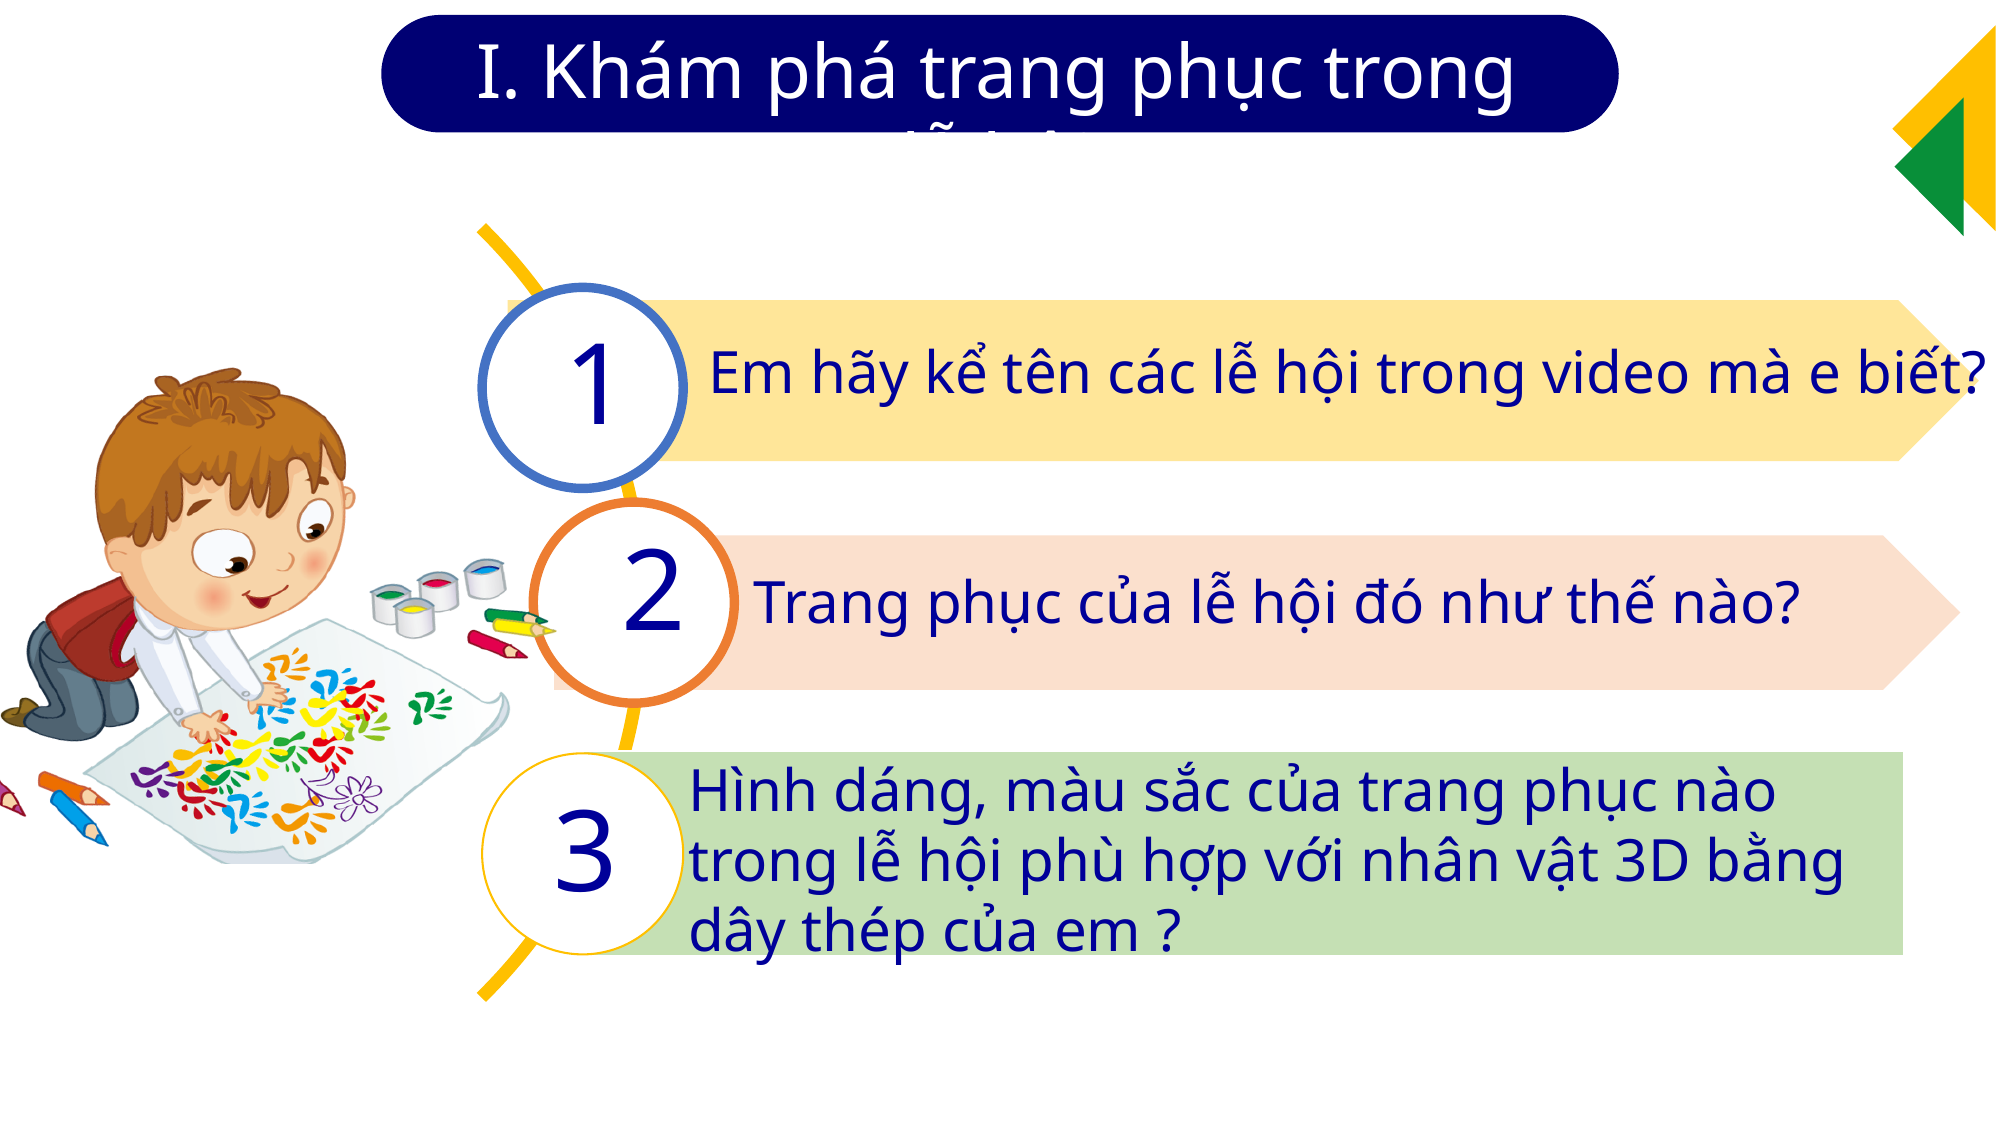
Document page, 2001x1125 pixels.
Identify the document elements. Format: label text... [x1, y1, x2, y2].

text_box Em hãy kể tên các lễ hội trong video mà e biết? [1953, 327, 2000, 413]
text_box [508, 210, 1953, 1015]
picture [0, 339, 571, 864]
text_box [1892, 25, 1996, 237]
text_box [380, 13, 1620, 134]
text_box I. Khám phá trang phục trong lễ hội [428, 16, 1567, 212]
